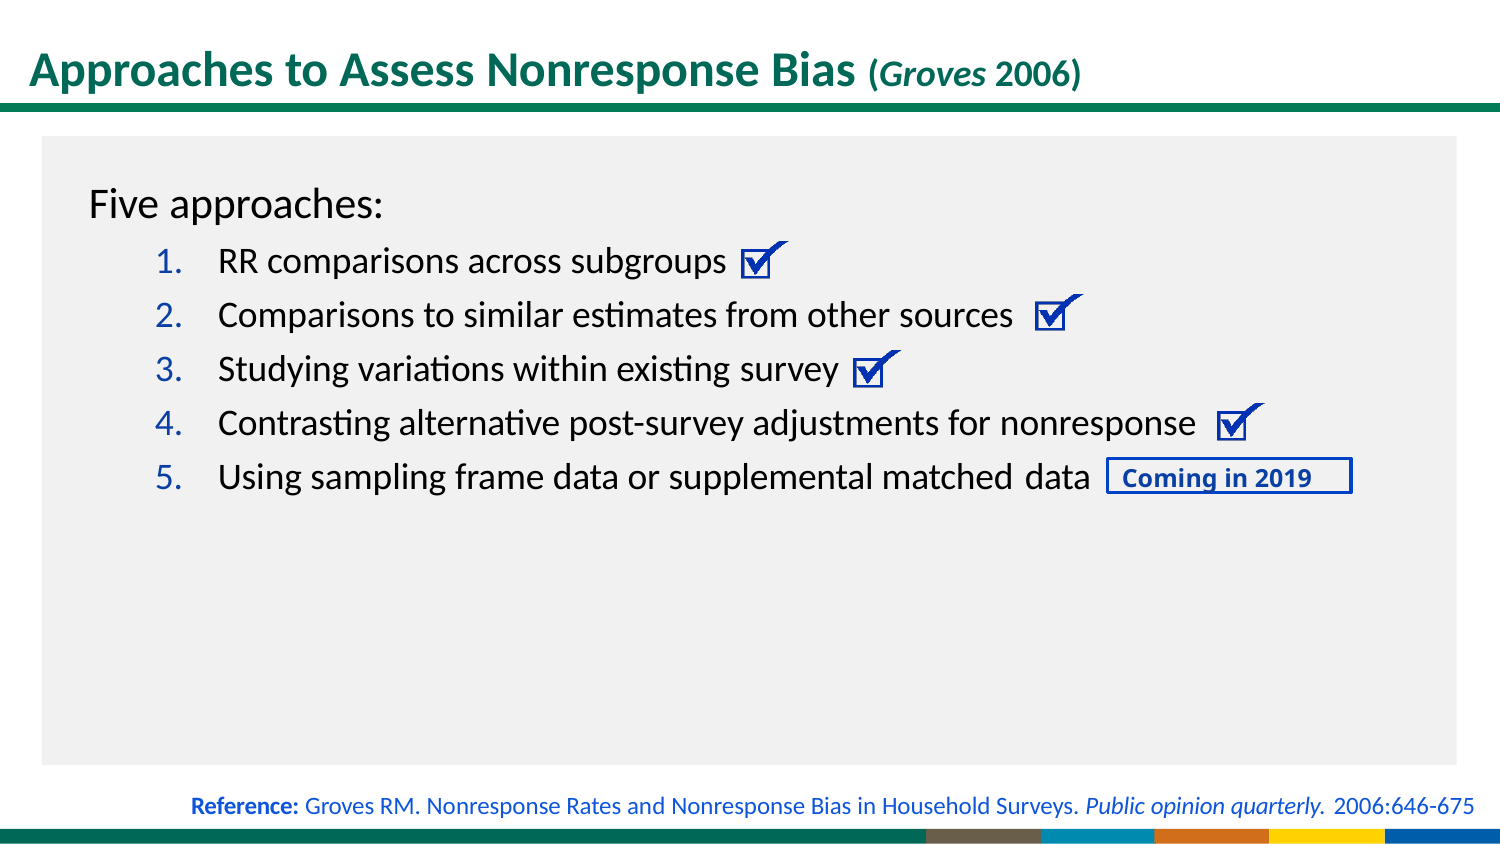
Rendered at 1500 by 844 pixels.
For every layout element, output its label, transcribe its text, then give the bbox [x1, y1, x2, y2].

text_box [1216, 402, 1265, 441]
text_box Using sampling frame data or supplemental matched data [215, 452, 1102, 498]
text_box Reference: Groves RM. Nonresponse Rates and Nonresponse Bias in Household Surveys. Public opinion quarterly. 2006:646-675 [189, 793, 1488, 820]
text_box [740, 241, 789, 279]
text_box Coming in 2019 [1107, 458, 1352, 493]
text_box [852, 349, 902, 388]
text_box Five approaches: [86, 178, 390, 227]
text_box [41, 135, 1457, 766]
text_box [1034, 293, 1084, 331]
list RR comparisons across subgroups Comparisons to similar estimates from other sources Studying variations within existing survey Contrasting alternative post-survey adjustments for nonresponse 5. [152, 236, 1210, 711]
title Approaches to Assess Nonresponse Bias (Groves 2006) [27, 36, 1089, 178]
